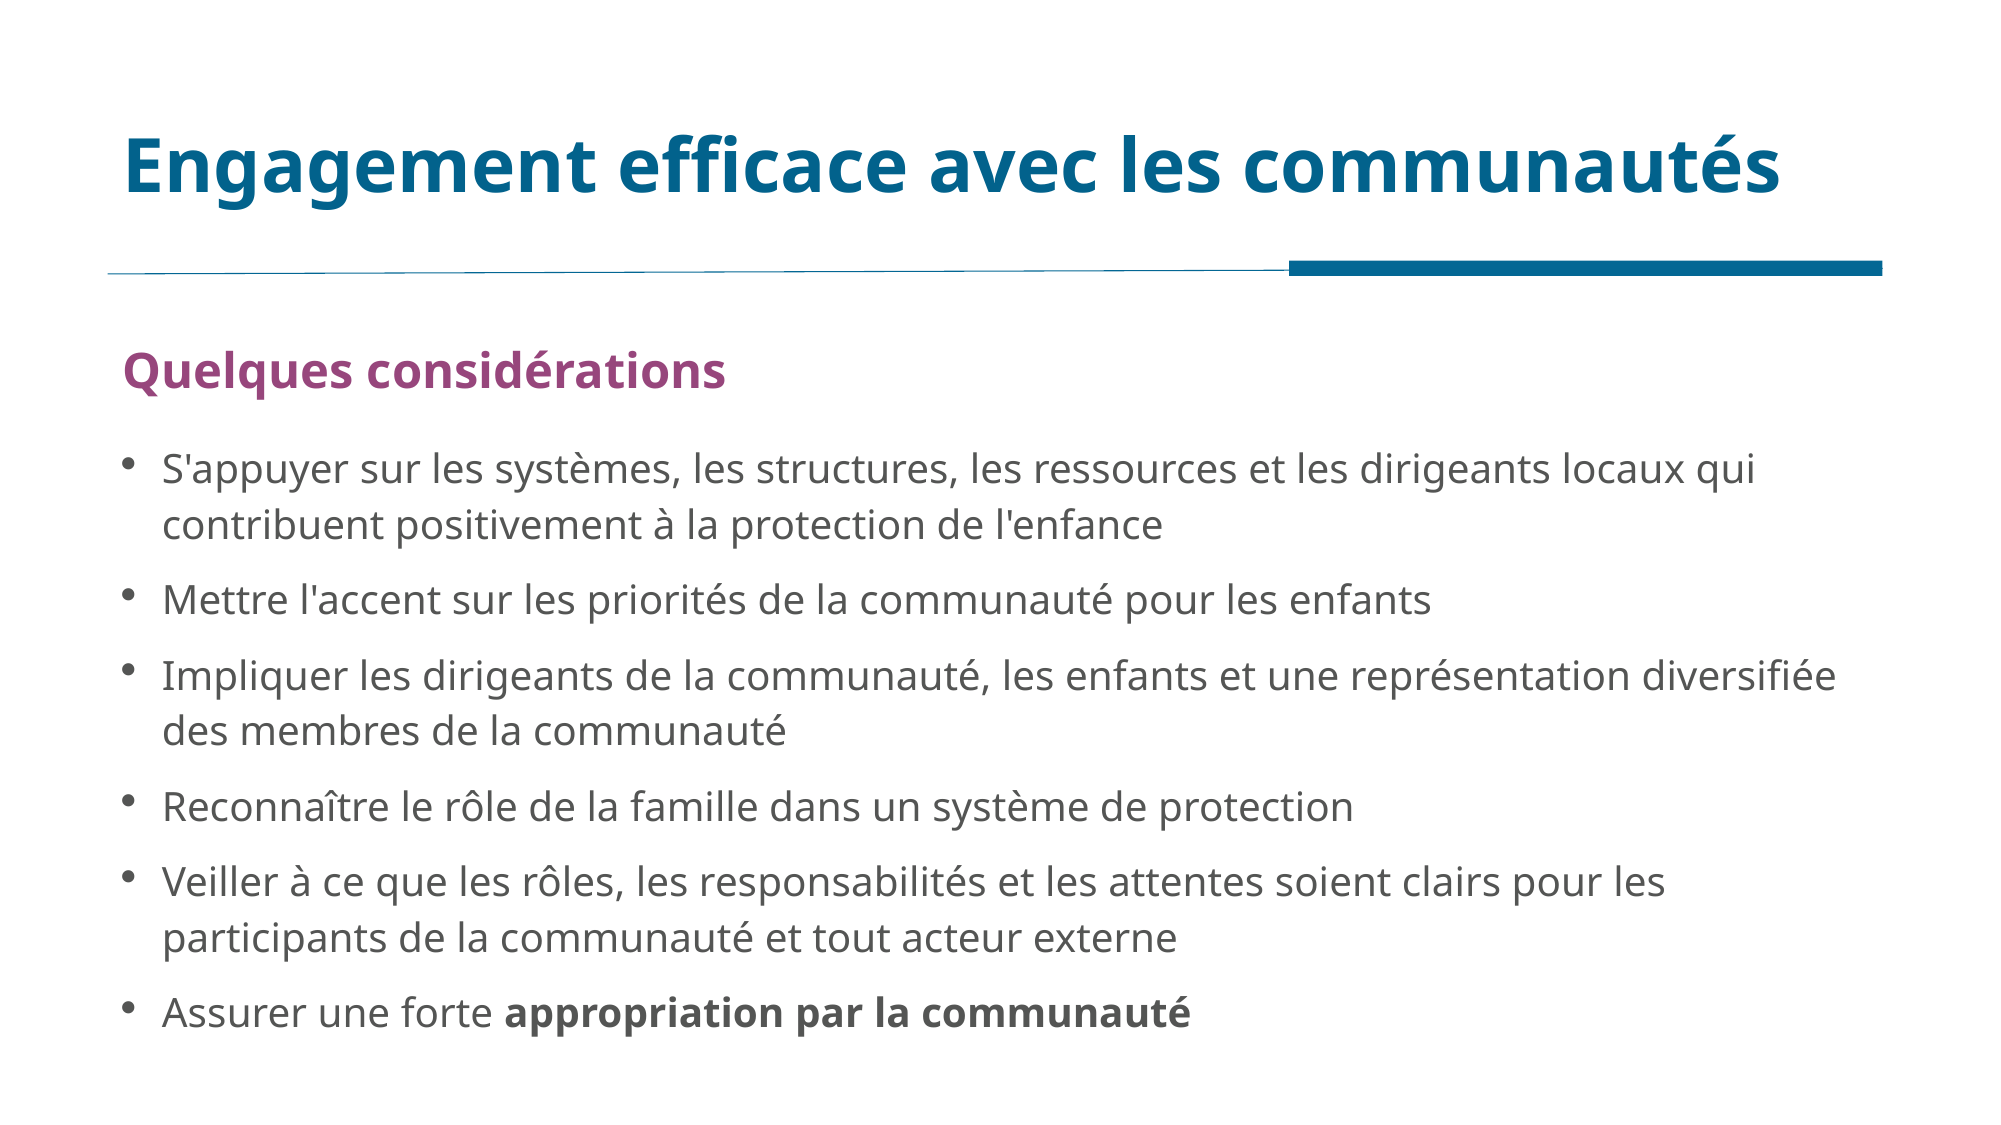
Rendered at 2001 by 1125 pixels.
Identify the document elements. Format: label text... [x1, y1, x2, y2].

list S'appuyer sur les systèmes, les structures, les ressources et les dirigeants locaux qui contribuent positivement à la protection de l'enfance Mettre l'accent sur les priorités de la communauté pour les enfants Impliquer les dirigeants de la communauté, les enfants et une représentation diversifiée des membres de la communauté Reconnaître le rôle de la famille dans un système de protection Veiller à ce que les rôles, les responsabilités et les attentes soient clairs pour les participants de la communauté et tout acteur externe Assurer une forte appropriation par la communauté [107, 428, 1883, 1048]
title Engagement efficace avec les communautés [107, 59, 1833, 278]
list Quelques considérations [107, 323, 1883, 406]
